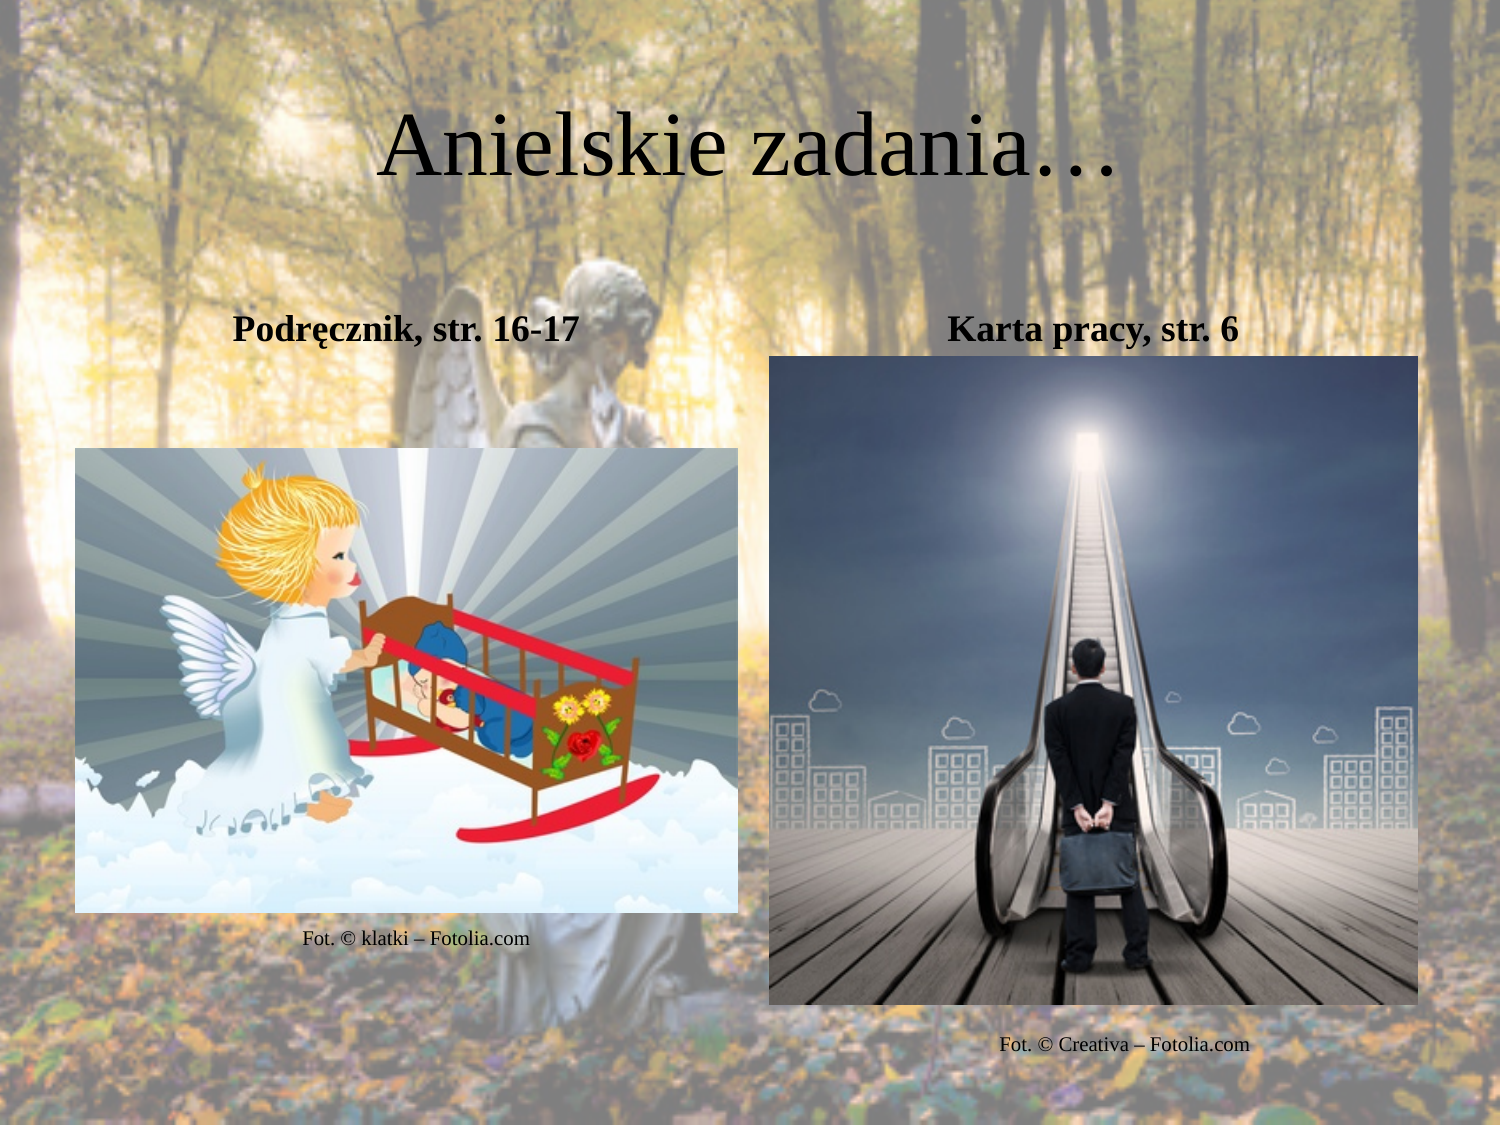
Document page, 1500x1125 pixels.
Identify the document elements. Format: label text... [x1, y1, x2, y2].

text_box Fot. © klatki – Fotolia.com [41, 916, 764, 957]
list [74, 448, 738, 914]
list Karta pracy, str. 6 [761, 251, 1425, 357]
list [769, 356, 1418, 1006]
list Podręcznik, str. 16-17 [75, 251, 738, 357]
title Anielskie zadania… [75, 45, 1425, 233]
text_box Fot. © Creativa – Fotolia.com [749, 1023, 1500, 1063]
